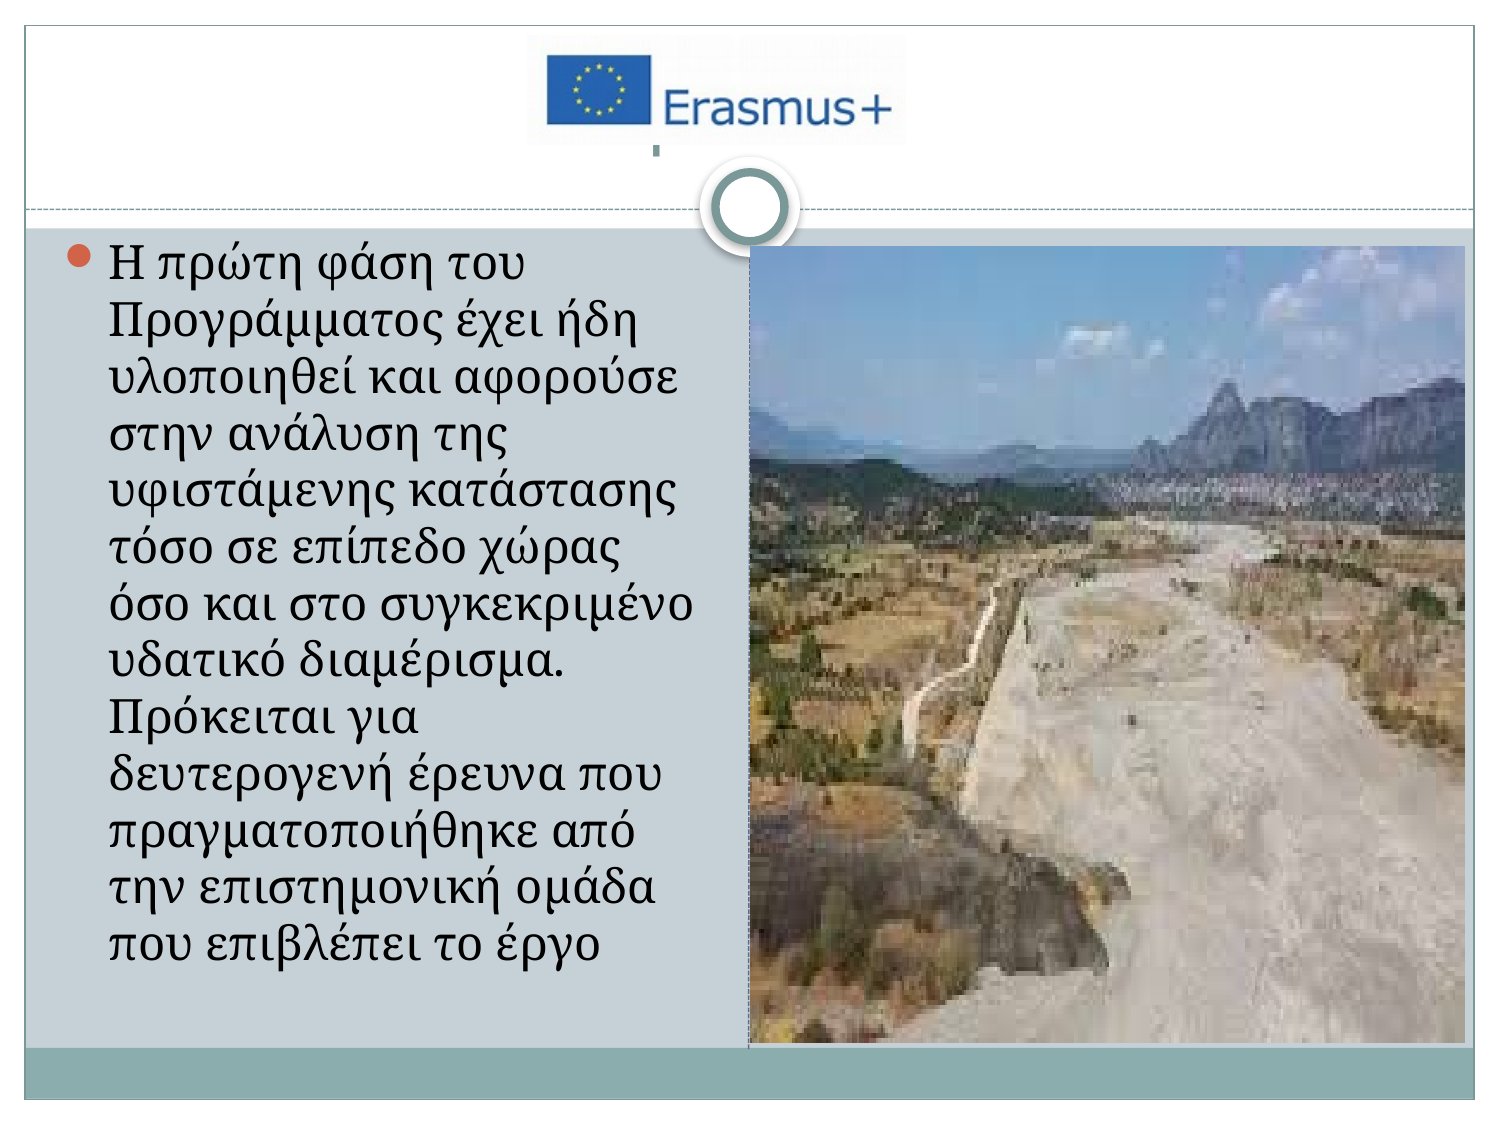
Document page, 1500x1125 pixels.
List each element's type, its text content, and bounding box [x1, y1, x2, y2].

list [749, 245, 1466, 1044]
picture [527, 34, 906, 145]
title Προτάσει [49, 37, 1450, 162]
list Η πρώτη φάση του Προγράμματος έχει ήδη υλοποιηθεί και αφορούσε στην ανάλυση της υφιστάμενης κατάστασης τόσο σε επίπεδο χώρας όσο και στο συγκεκριμένο υδατικό διαμέρισμα. Πρόκειται για δευτερογενή έρευνα που πραγματοποιήθηκε από την επιστημονική ομάδα που επιβλέπει το έργο [49, 224, 712, 993]
